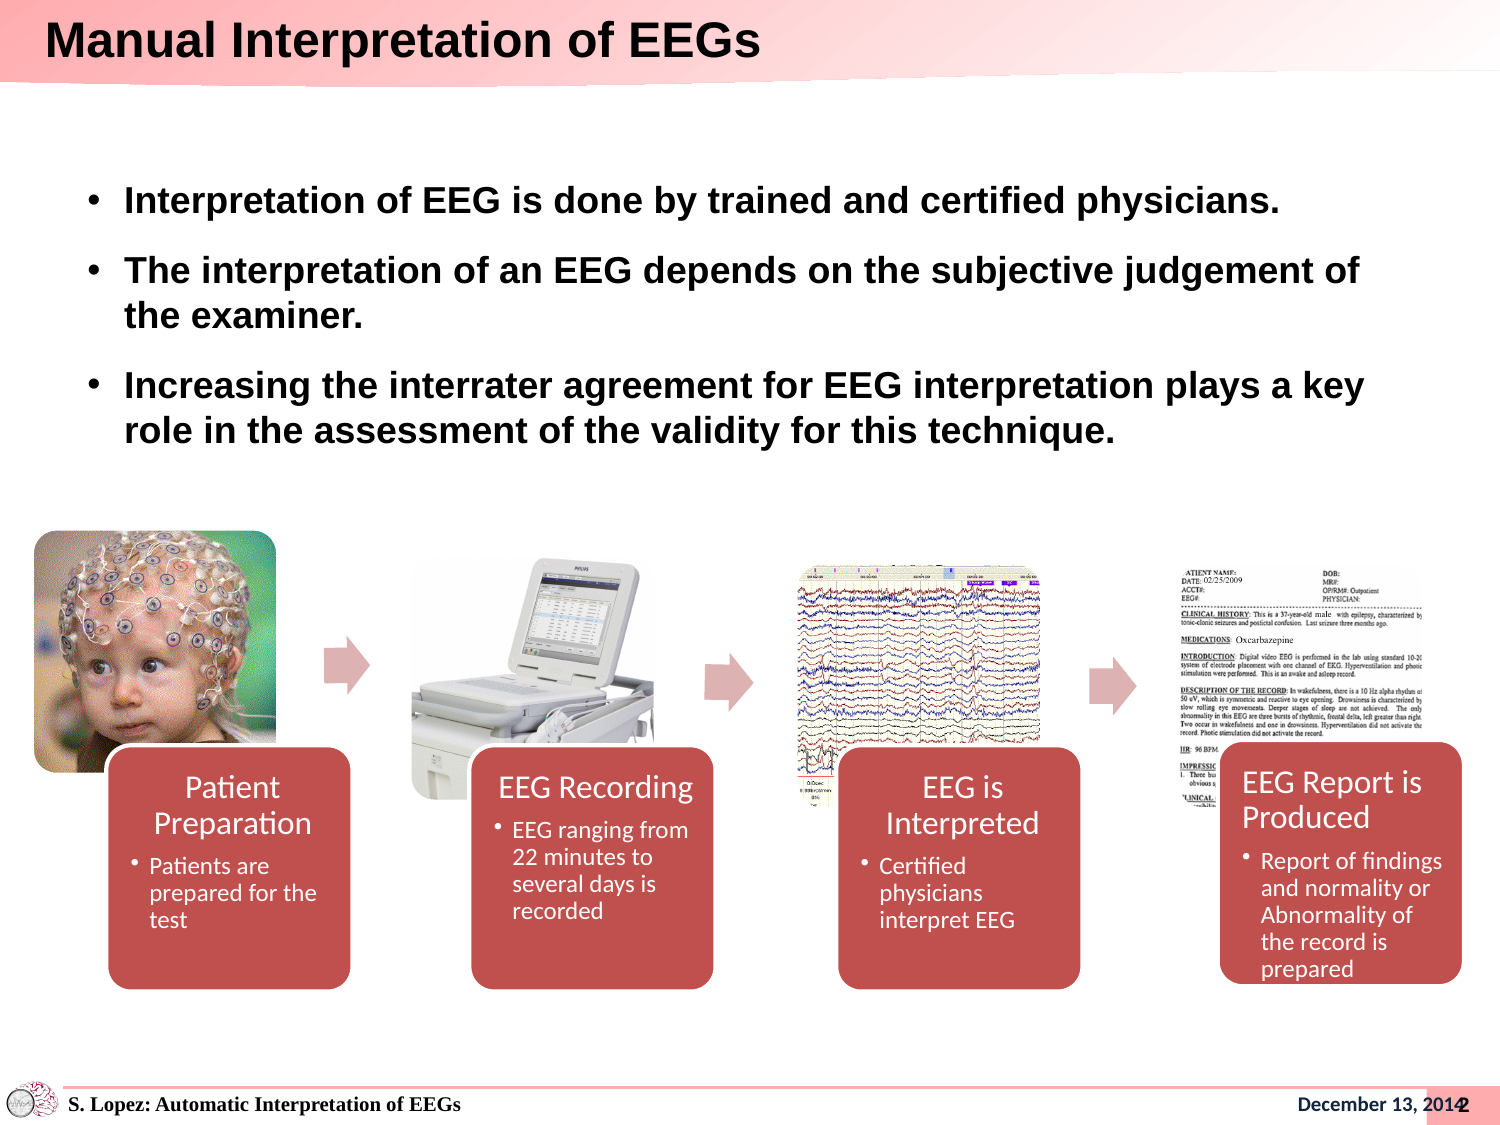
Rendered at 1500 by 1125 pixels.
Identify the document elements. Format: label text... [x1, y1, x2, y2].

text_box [31, 435, 1465, 1085]
text_box Interpretation of EEG is done by trained and certified physicians. The interpretation of an EEG depends on the subjective judgement of the examiner. Increasing the interrater agreement for EEG interpretation plays a key role in the assessment of the validity for this technique. [87, 176, 1414, 434]
text_box Manual Interpretation of EEGs [0, 0, 1500, 75]
picture [6, 1081, 59, 1118]
